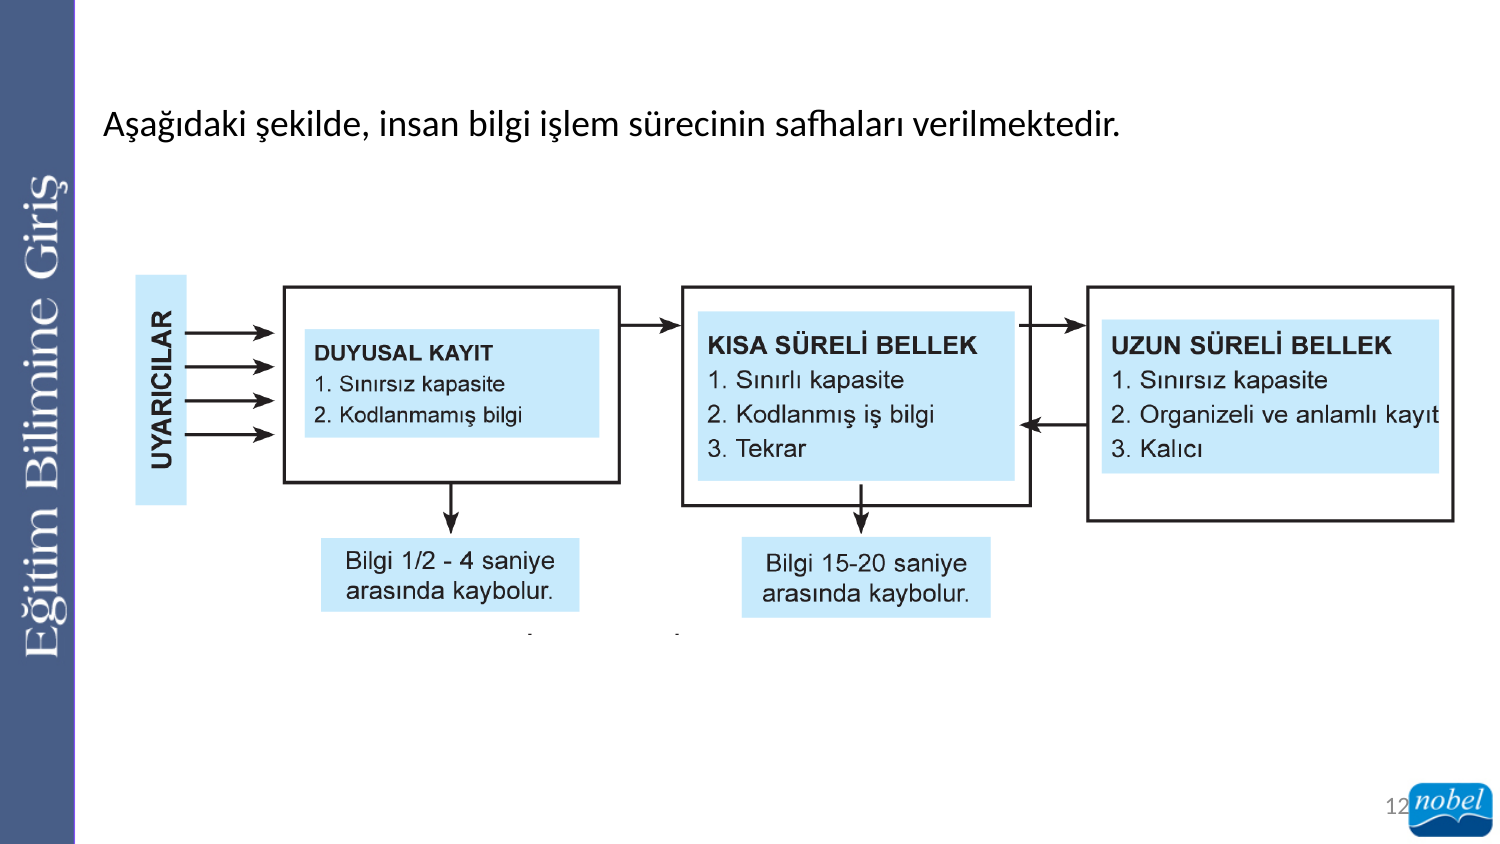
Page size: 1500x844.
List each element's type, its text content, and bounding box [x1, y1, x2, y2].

picture [0, 0, 1500, 844]
text_box Aşağıdaki şekilde, insan bilgi işlem sürecinin safhaları verilmektedir. [88, 91, 1199, 151]
slide_number 12 [1074, 782, 1425, 827]
